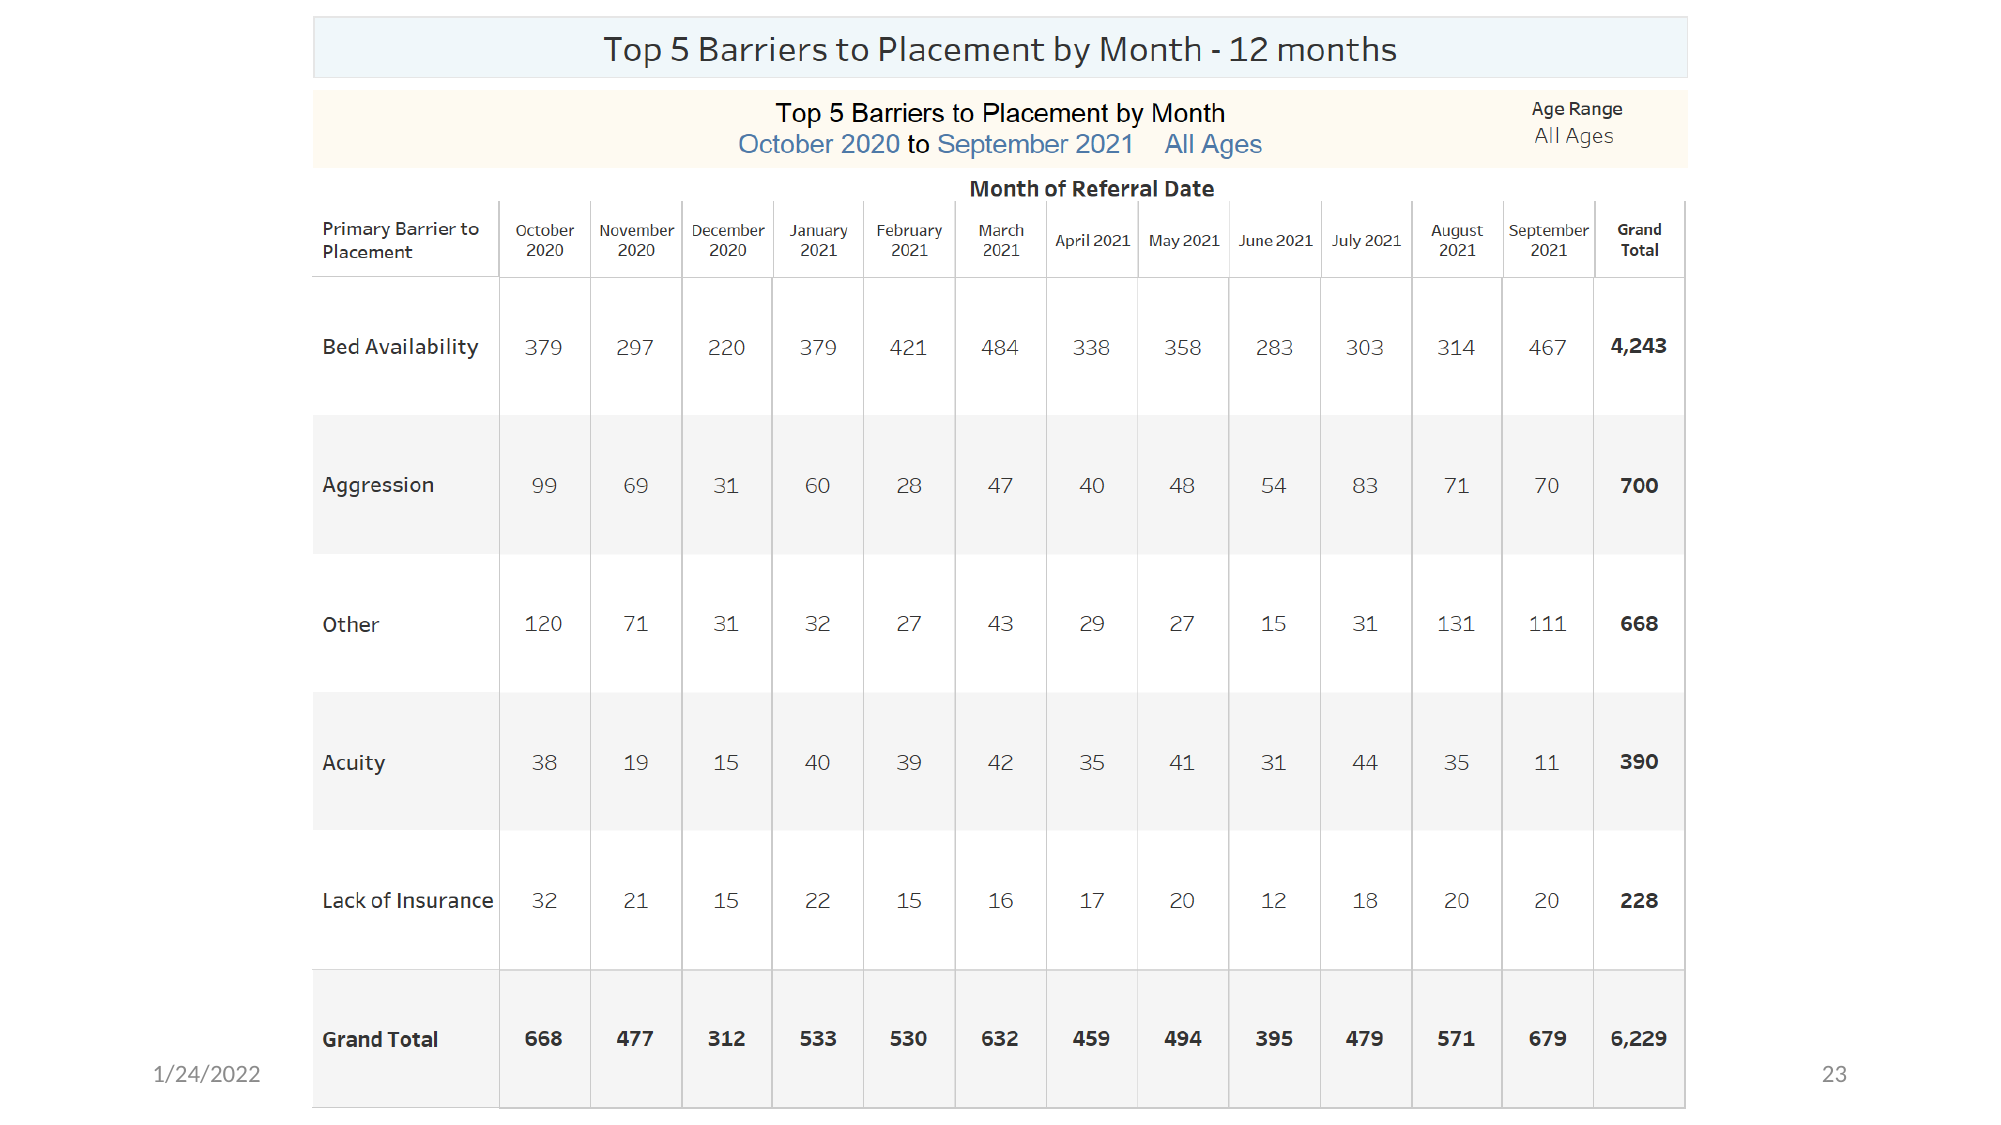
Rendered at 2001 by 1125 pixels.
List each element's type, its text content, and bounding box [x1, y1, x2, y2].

picture [296, 0, 1704, 1125]
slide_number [137, 1042, 296, 1103]
slide_number 23 [1704, 1042, 1863, 1103]
